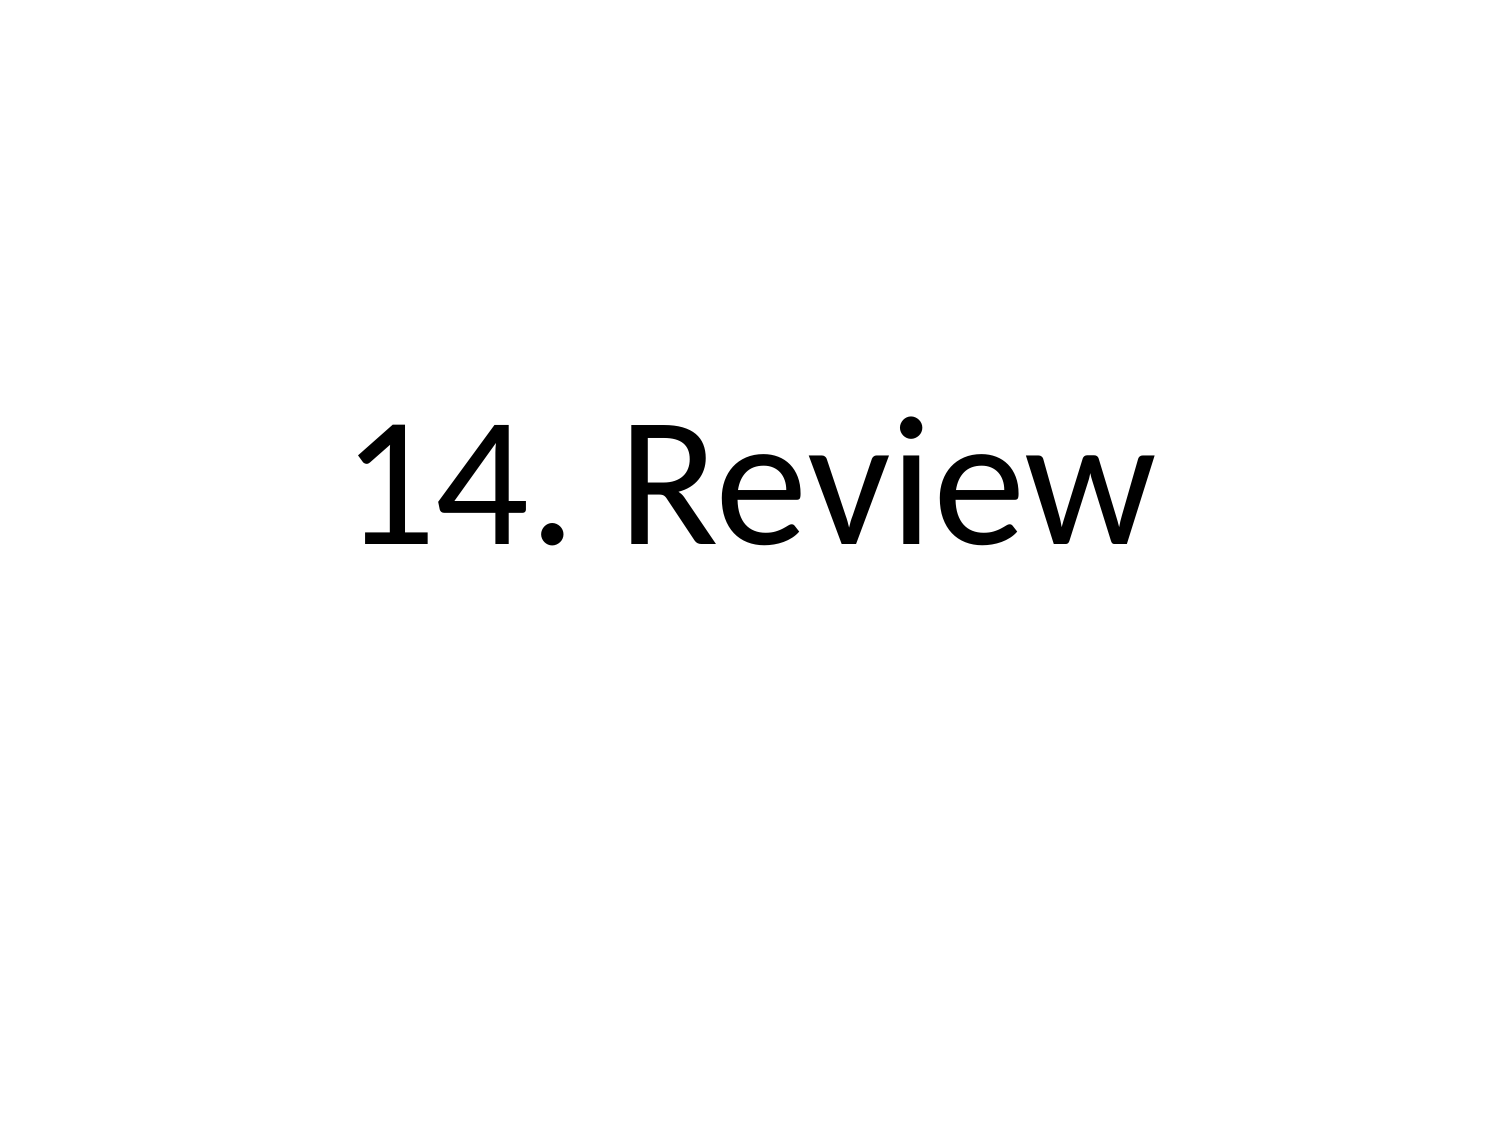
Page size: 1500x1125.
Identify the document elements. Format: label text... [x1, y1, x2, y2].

title 14. Review [112, 349, 1388, 591]
